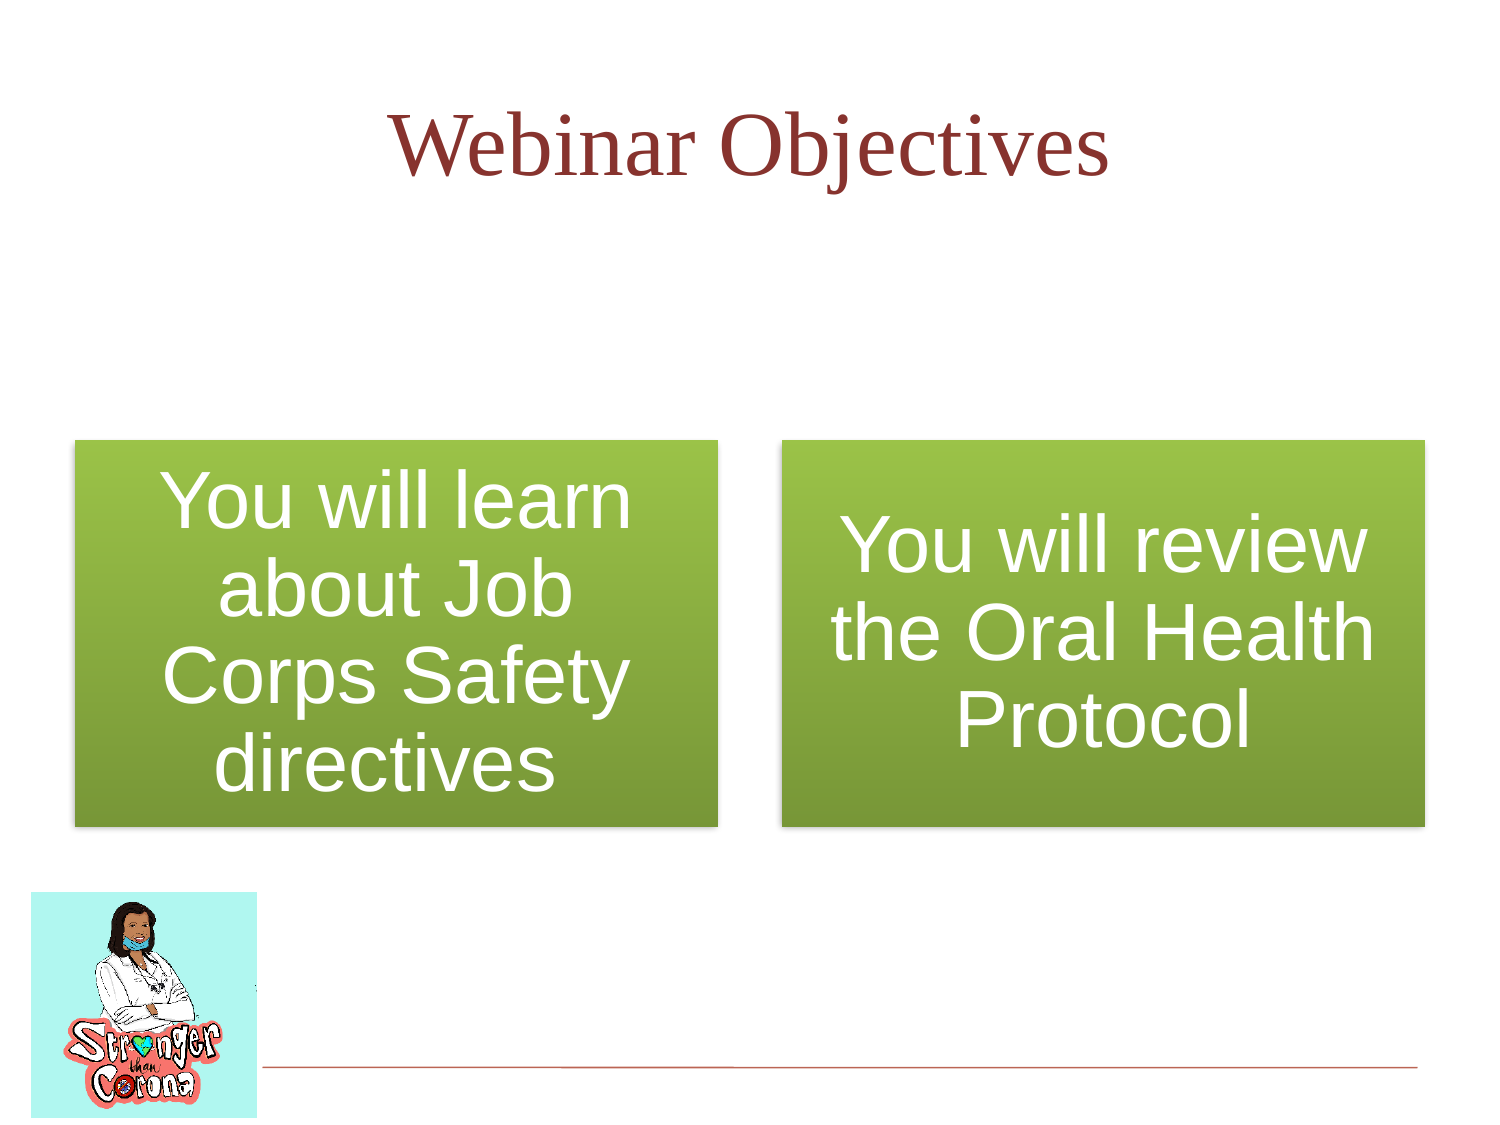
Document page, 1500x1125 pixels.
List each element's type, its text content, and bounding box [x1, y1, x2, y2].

picture [31, 892, 257, 1118]
title Webinar Objectives [74, 44, 1426, 233]
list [74, 262, 1426, 1006]
